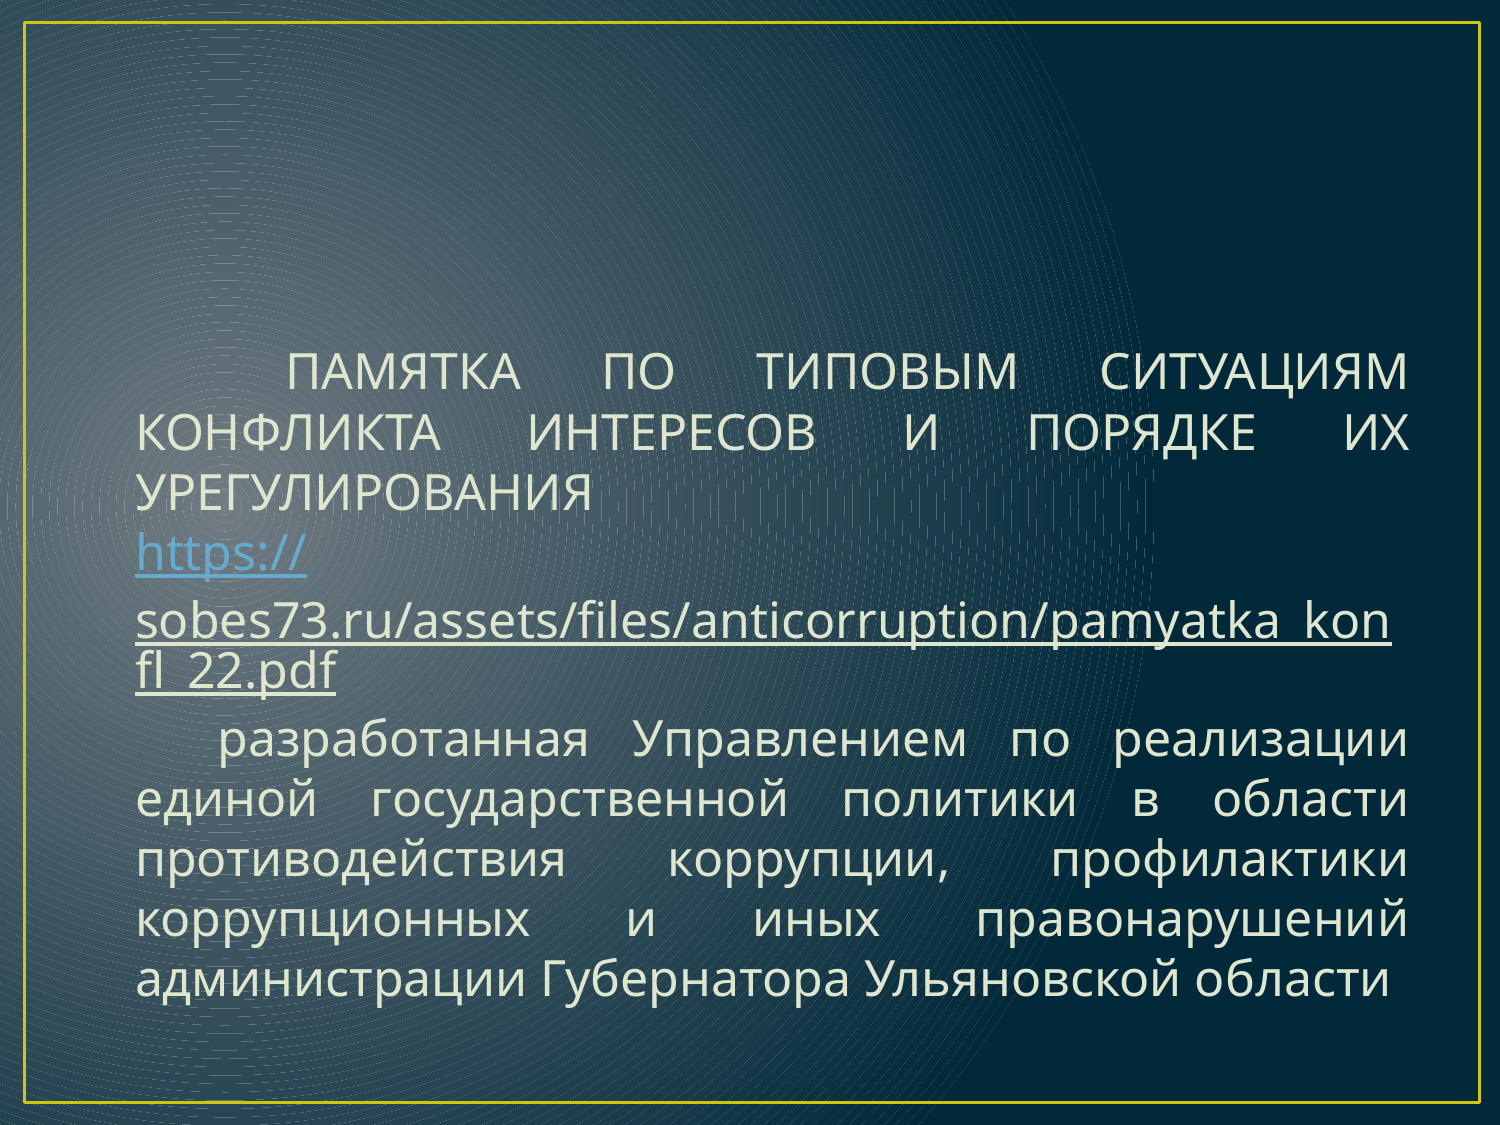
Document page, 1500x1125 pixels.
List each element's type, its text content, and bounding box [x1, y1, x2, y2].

list ПАМЯТКА ПО ТИПОВЫМ СИТУАЦИЯМ КОНФЛИКТА ИНТЕРЕСОВ И ПОРЯДКЕ ИХ УРЕГУЛИРОВАНИЯ https://sobes73.ru/assets/files/anticorruption/pamyatka_konfl_22.pdf разработанная Управлением по реализации единой государственной политики в области противодействия коррупции, профилактики коррупционных и иных правонарушений администрации Губернатора Ульяновской области [75, 262, 1425, 1005]
